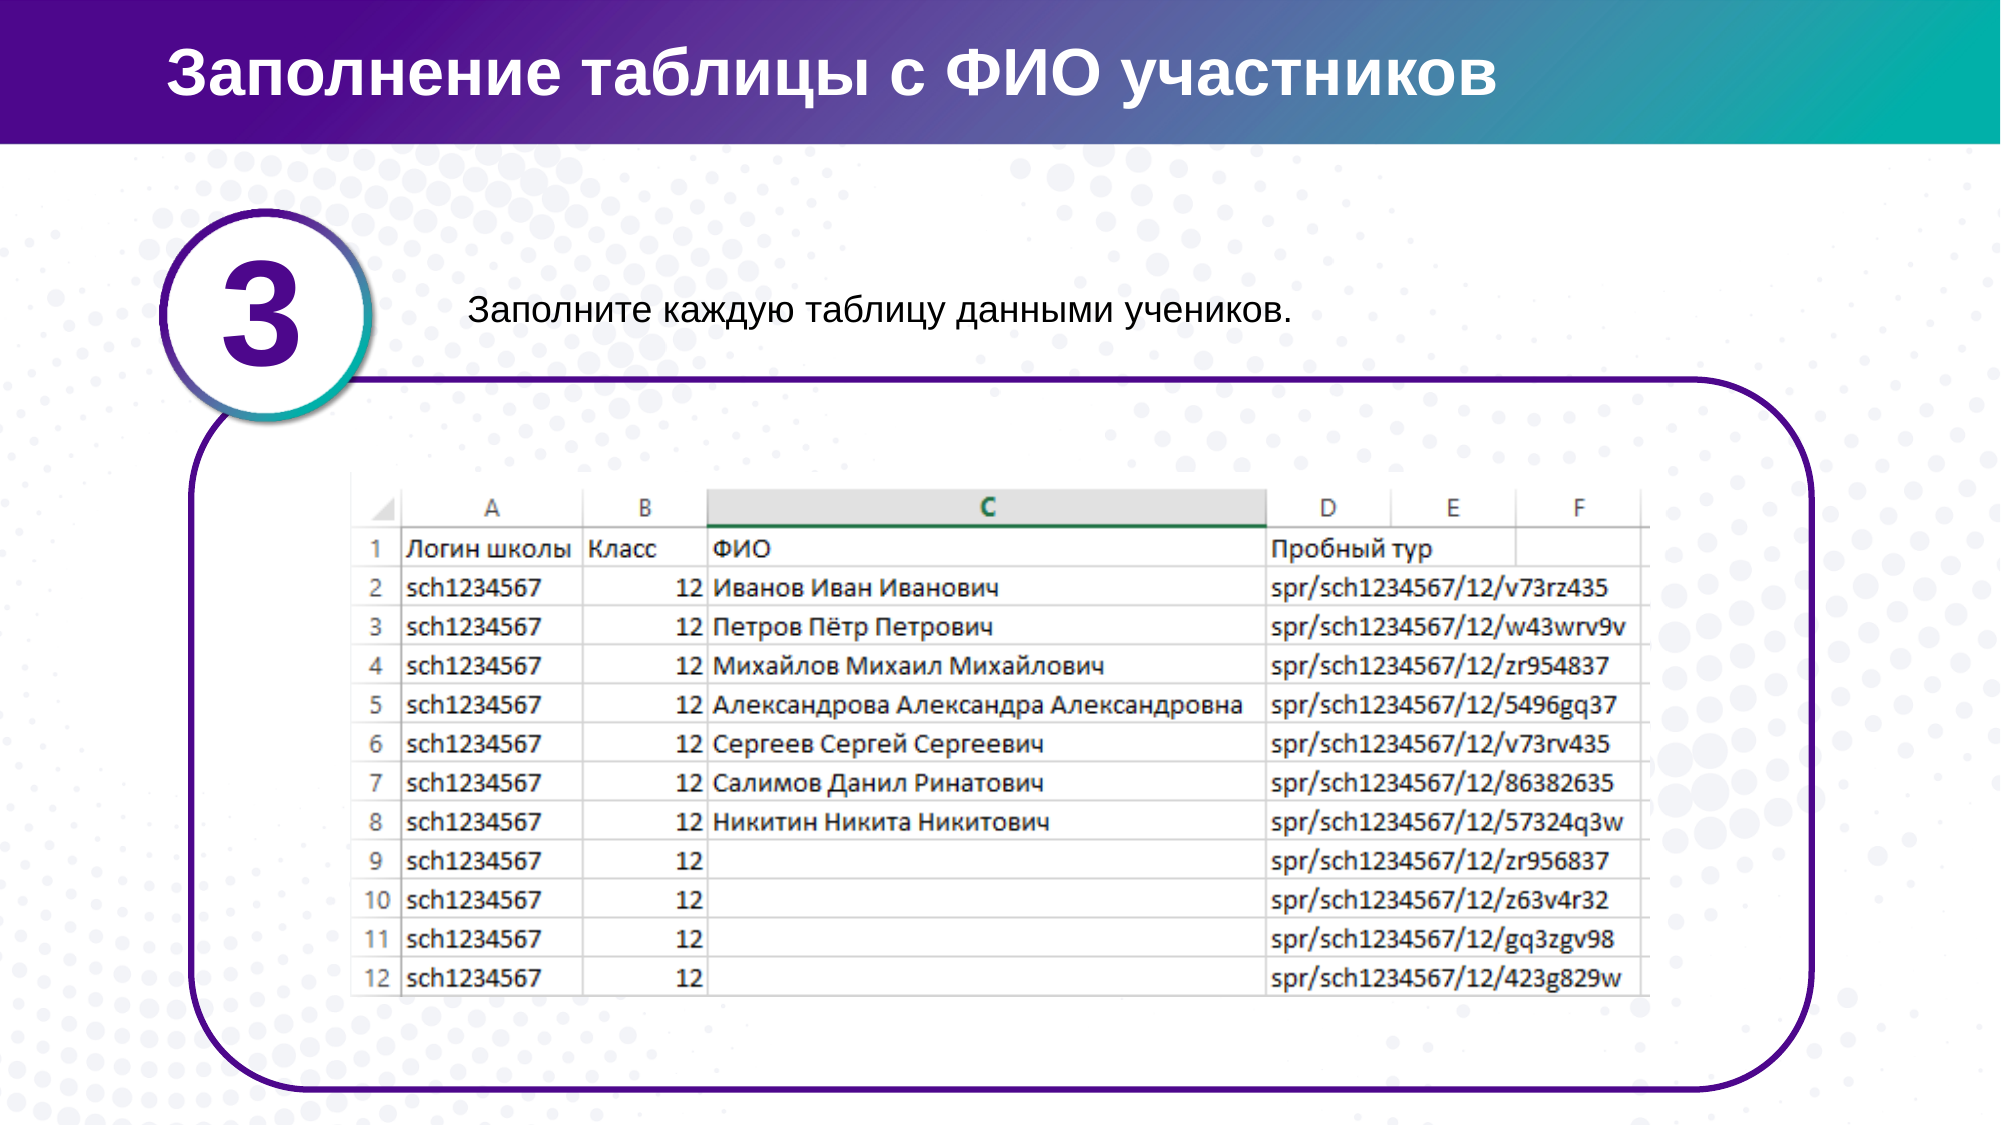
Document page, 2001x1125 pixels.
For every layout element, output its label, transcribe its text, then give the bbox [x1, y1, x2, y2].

picture [0, 0, 2001, 1125]
text_box Заполните каждую таблицу данными учеников. [452, 277, 1493, 338]
text_box Заполнение таблицы с ФИО участников [151, 19, 1849, 118]
text_box [191, 379, 1812, 1090]
